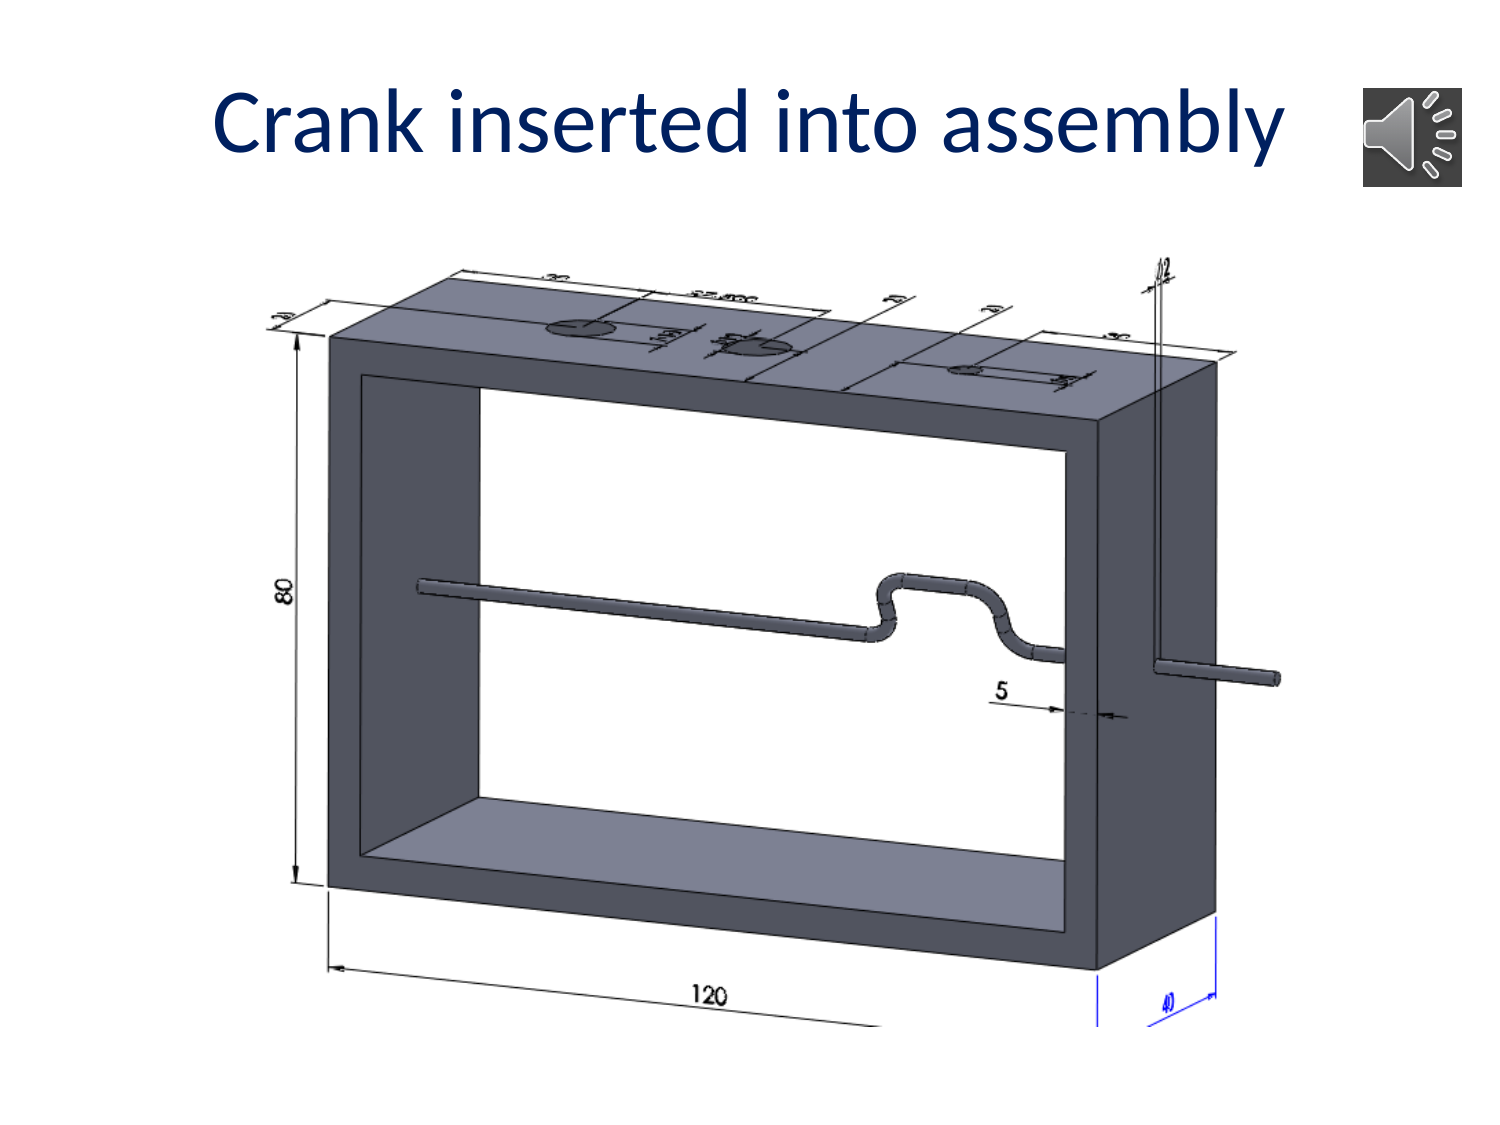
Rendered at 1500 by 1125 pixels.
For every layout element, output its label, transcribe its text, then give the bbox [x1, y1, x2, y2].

title Crank inserted into assembly [75, 45, 1425, 188]
picture [1362, 87, 1463, 188]
picture [262, 237, 1306, 1027]
